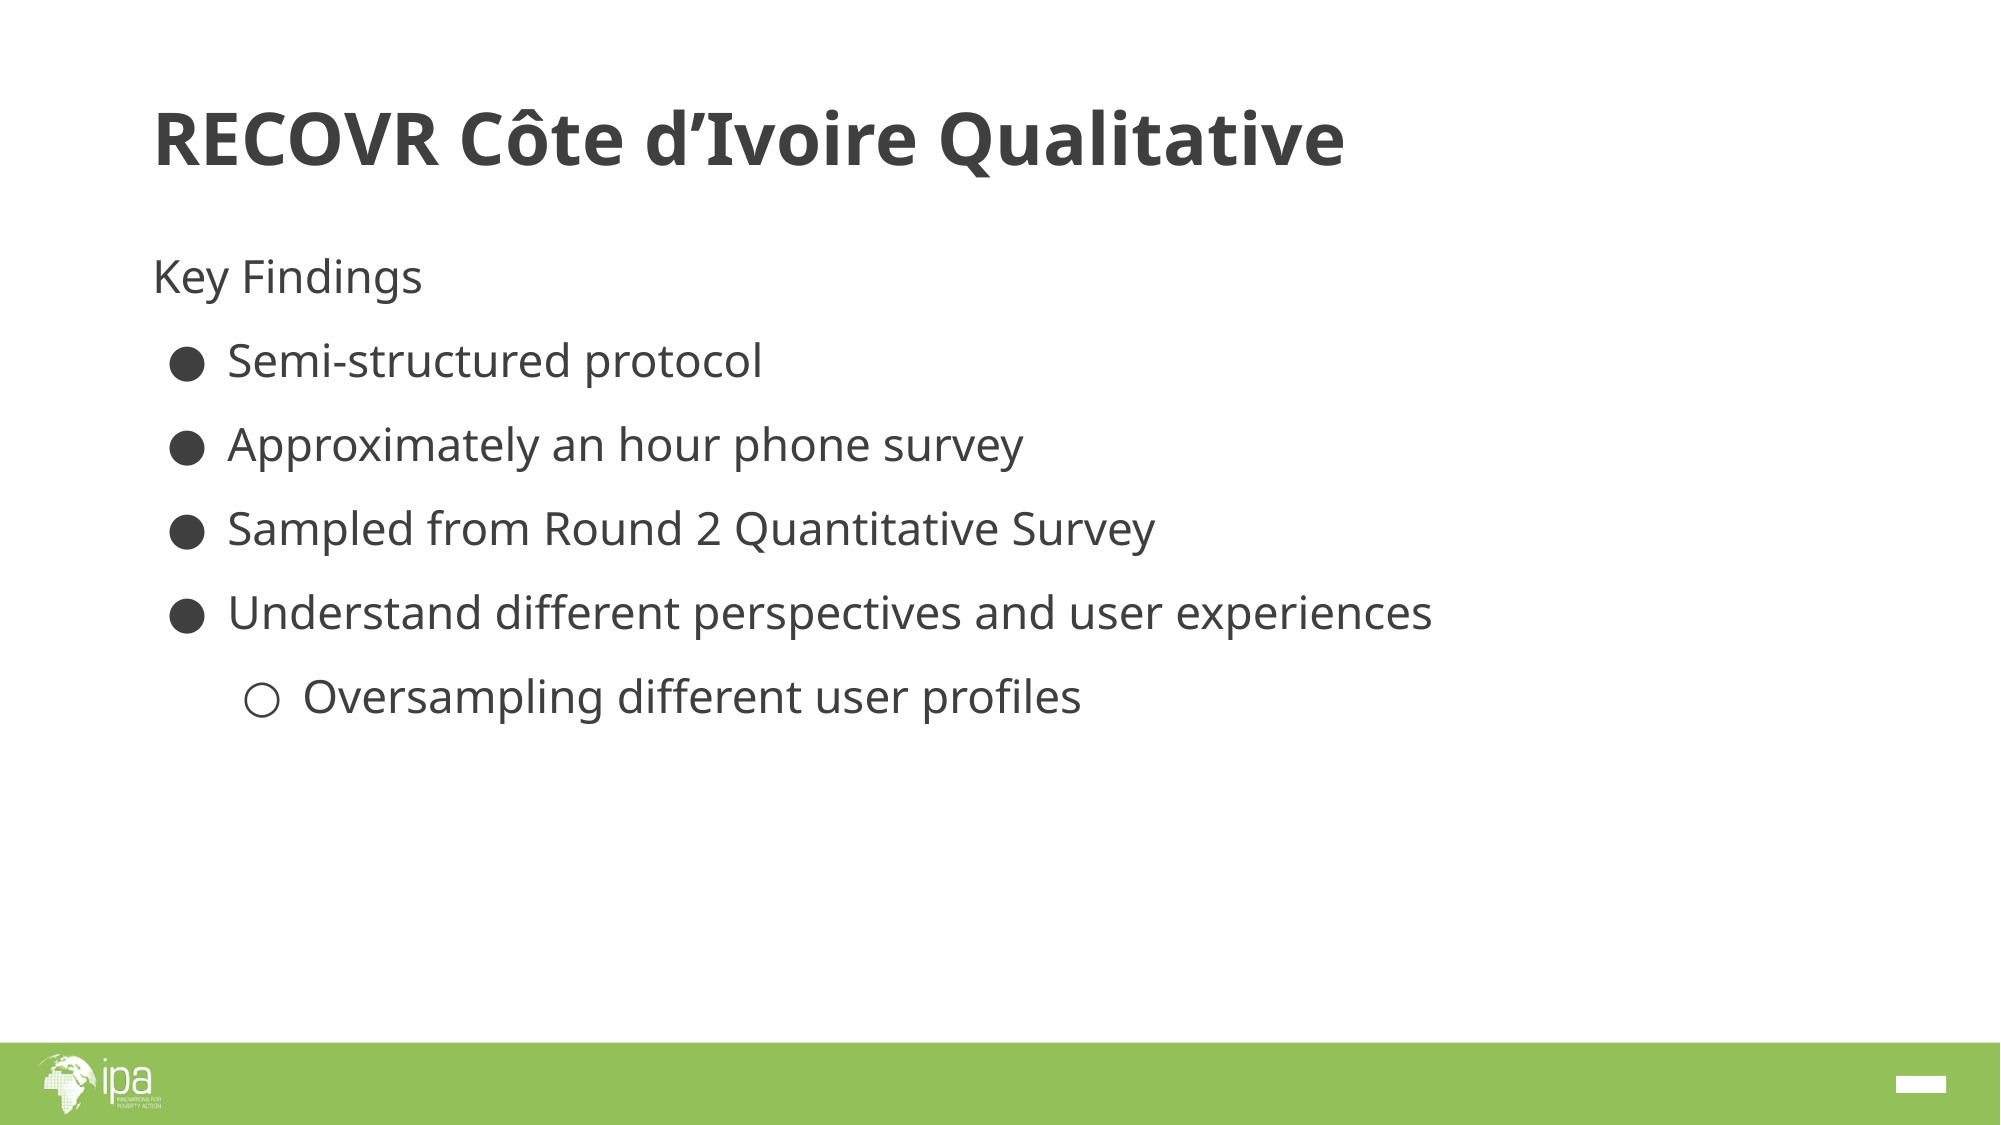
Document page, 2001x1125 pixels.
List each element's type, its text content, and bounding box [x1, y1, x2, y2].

picture [37, 1054, 161, 1114]
title RECOVR Côte d’Ivoire Qualitative [137, 62, 1863, 189]
text_box Key Findings Semi-structured protocol Approximately an hour phone survey Sampled from Round 2 Quantitative Survey Understand different perspectives and user experiences Oversampling different user profiles [137, 239, 1863, 1027]
